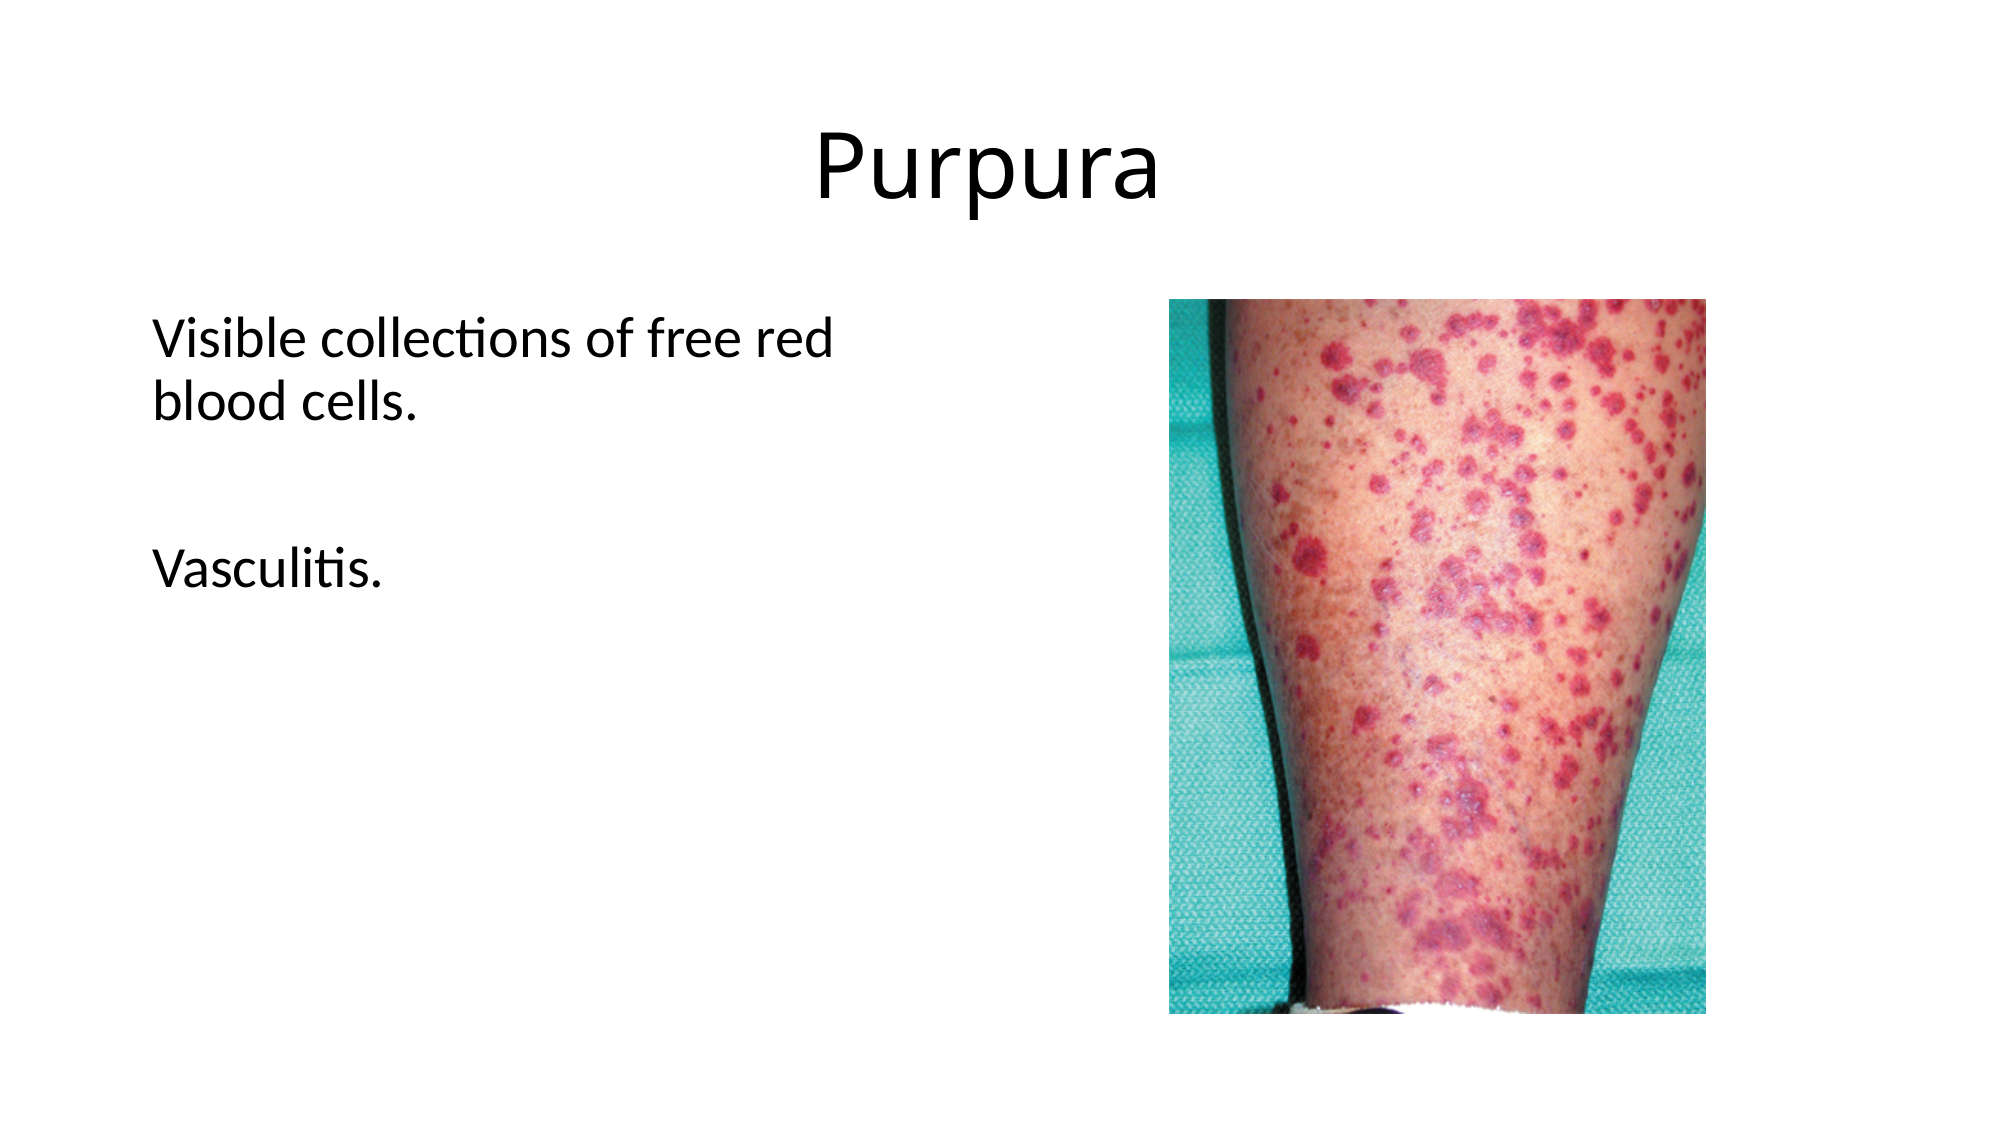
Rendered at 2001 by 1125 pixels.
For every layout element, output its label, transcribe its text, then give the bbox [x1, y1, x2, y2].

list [1169, 299, 1706, 1014]
list Visible collections of free red blood cells. Vasculitis. [137, 299, 988, 1014]
title Purpura [137, 59, 1863, 278]
